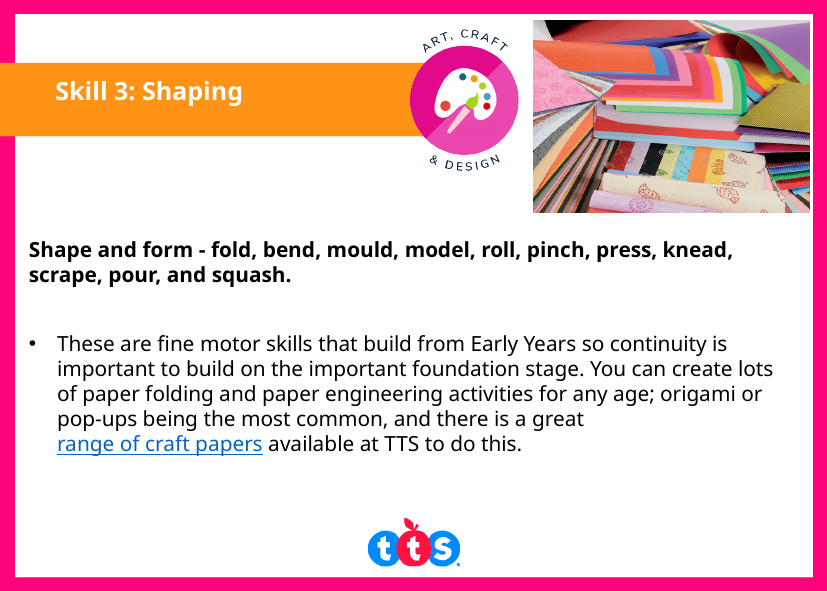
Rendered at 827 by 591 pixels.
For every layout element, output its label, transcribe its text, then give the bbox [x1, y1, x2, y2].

picture [0, 0, 827, 591]
text_box Skill 3: Shaping [40, 67, 383, 113]
text_box Shape and form - fold, bend, mould, model, roll, pinch, press, knead, scrape, pour, and squash. These are fine motor skills that build from Early Years so continuity is important to build on the important foundation stage. You can create lots of paper folding and paper engineering activities for any age; origami or pop-ups being the most common, and there is a great range of craft papers available at TTS to do this. [14, 188, 794, 512]
